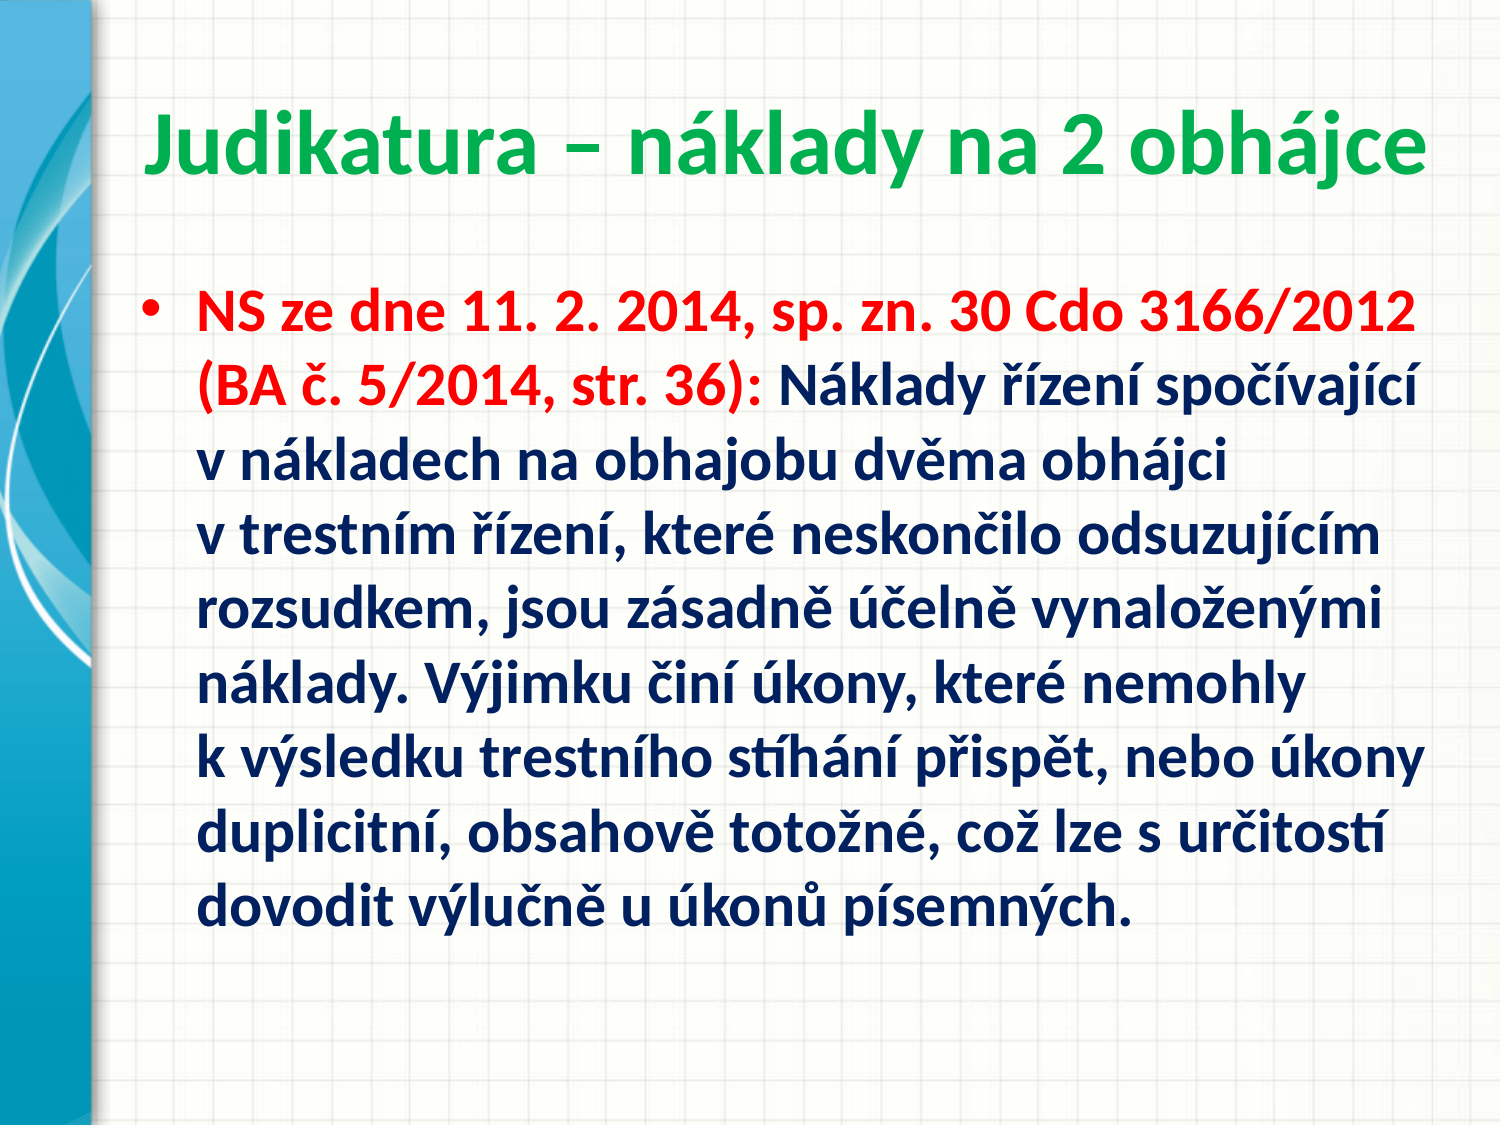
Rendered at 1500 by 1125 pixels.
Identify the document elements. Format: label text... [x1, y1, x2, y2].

title Judikatura – náklady na 2 obhájce [125, 44, 1450, 232]
list NS ze dne 11. 2. 2014, sp. zn. 30 Cdo 3166/2012 (BA č. 5/2014, str. 36): Náklady řízení spočívající v nákladech na obhajobu dvěma obhájci v trestním řízení, které neskončilo odsuzujícím rozsudkem, jsou zásadně účelně vynaloženými náklady. Výjimku činí úkony, které nemohly k výsledku trestního stíhání přispět, nebo úkony duplicitní, obsahově totožné, což lze s určitostí dovodit výlučně u úkonů písemných. [125, 261, 1450, 1012]
picture [0, 0, 1500, 1125]
